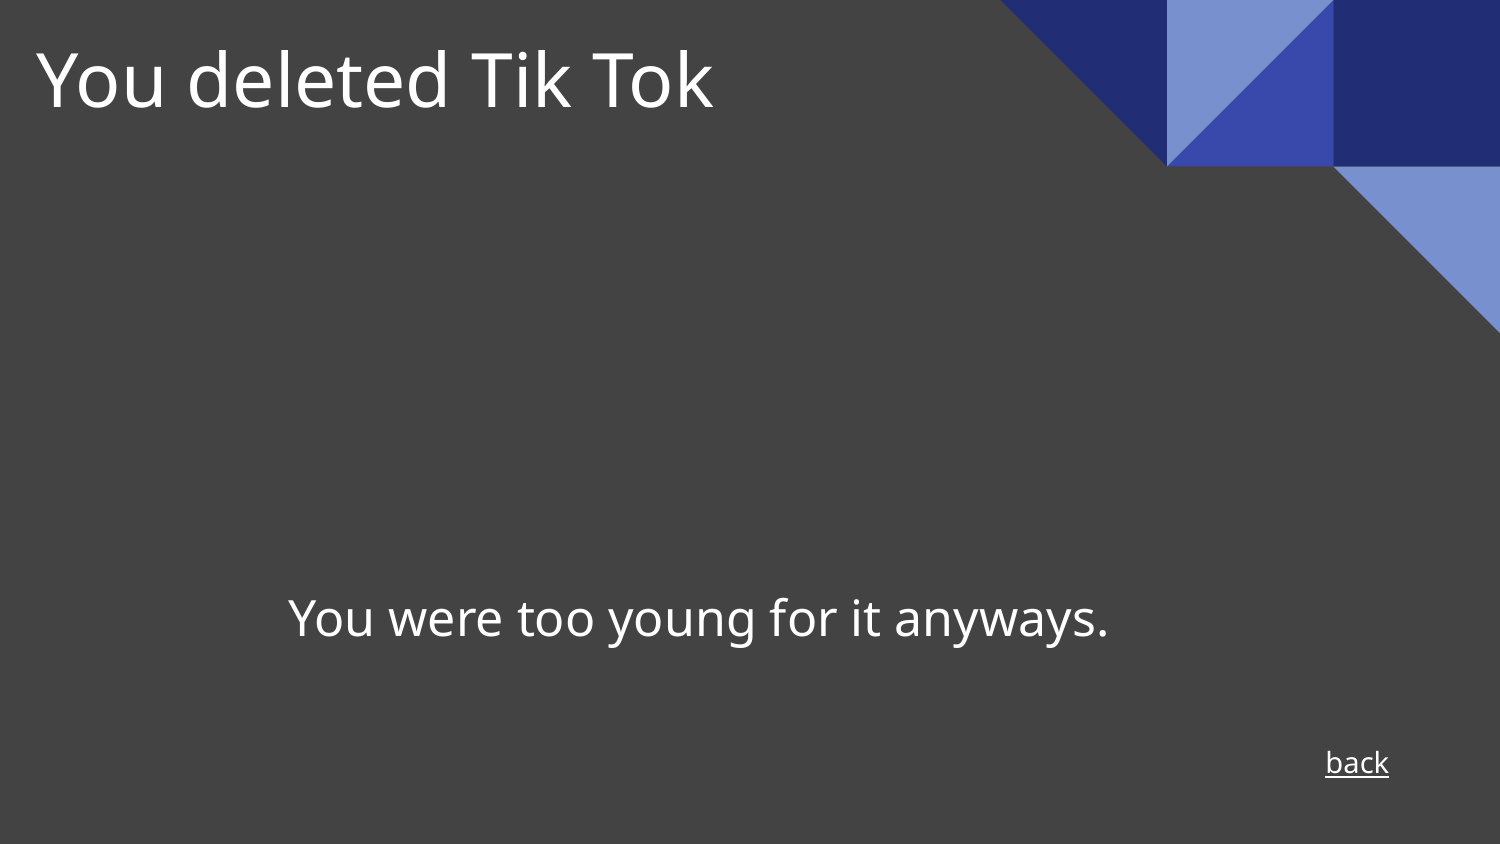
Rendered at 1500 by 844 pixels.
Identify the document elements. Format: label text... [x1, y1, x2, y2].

title You deleted Tik Tok [21, 0, 1371, 138]
text_box You were too young for it anyways. [273, 571, 1444, 709]
text_box back [1310, 729, 1476, 831]
